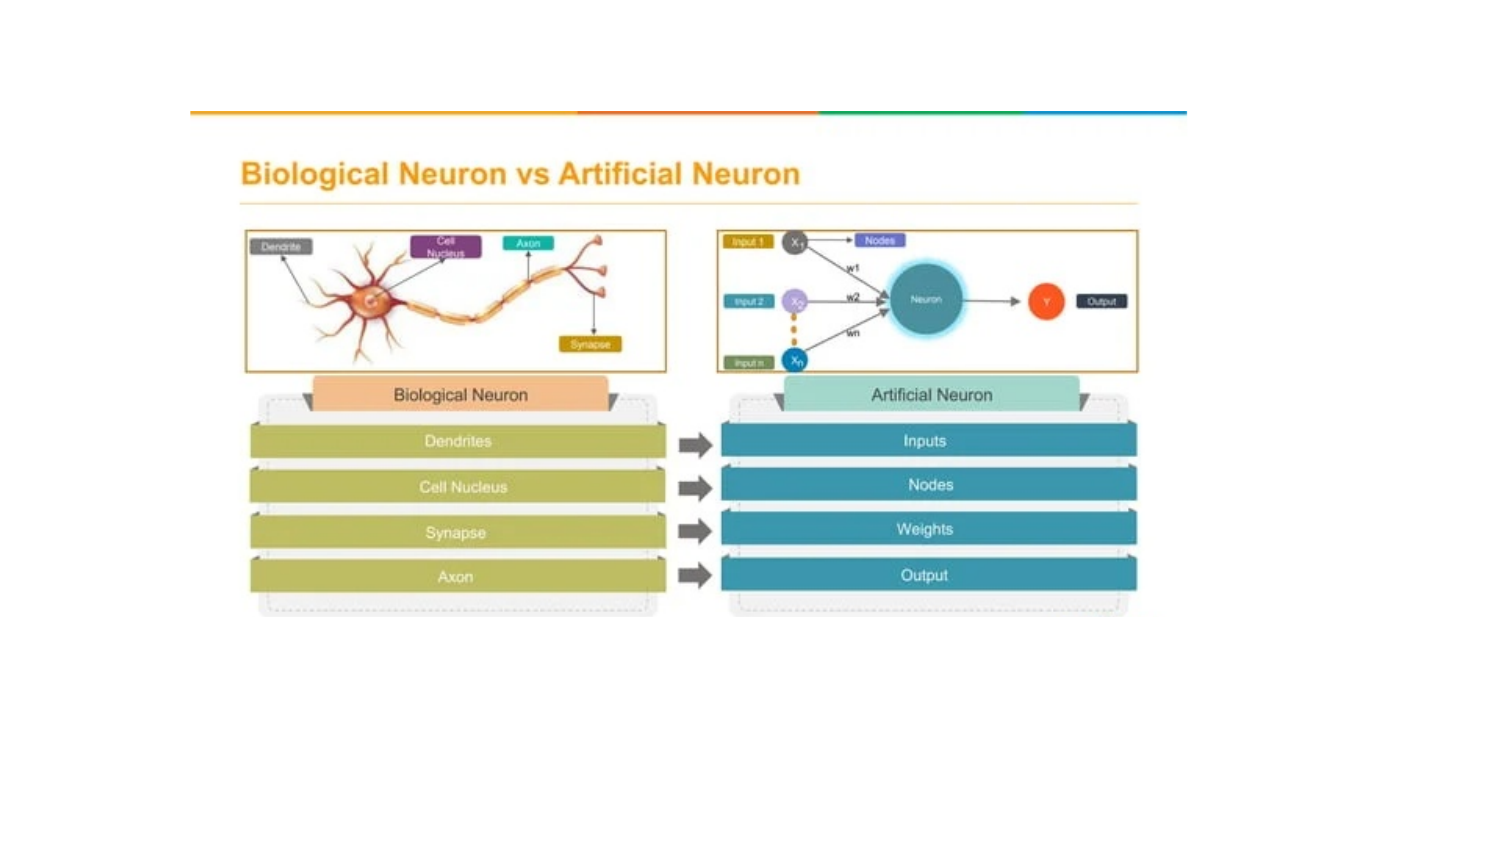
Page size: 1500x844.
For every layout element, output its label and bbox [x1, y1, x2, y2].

picture [190, 111, 1188, 617]
